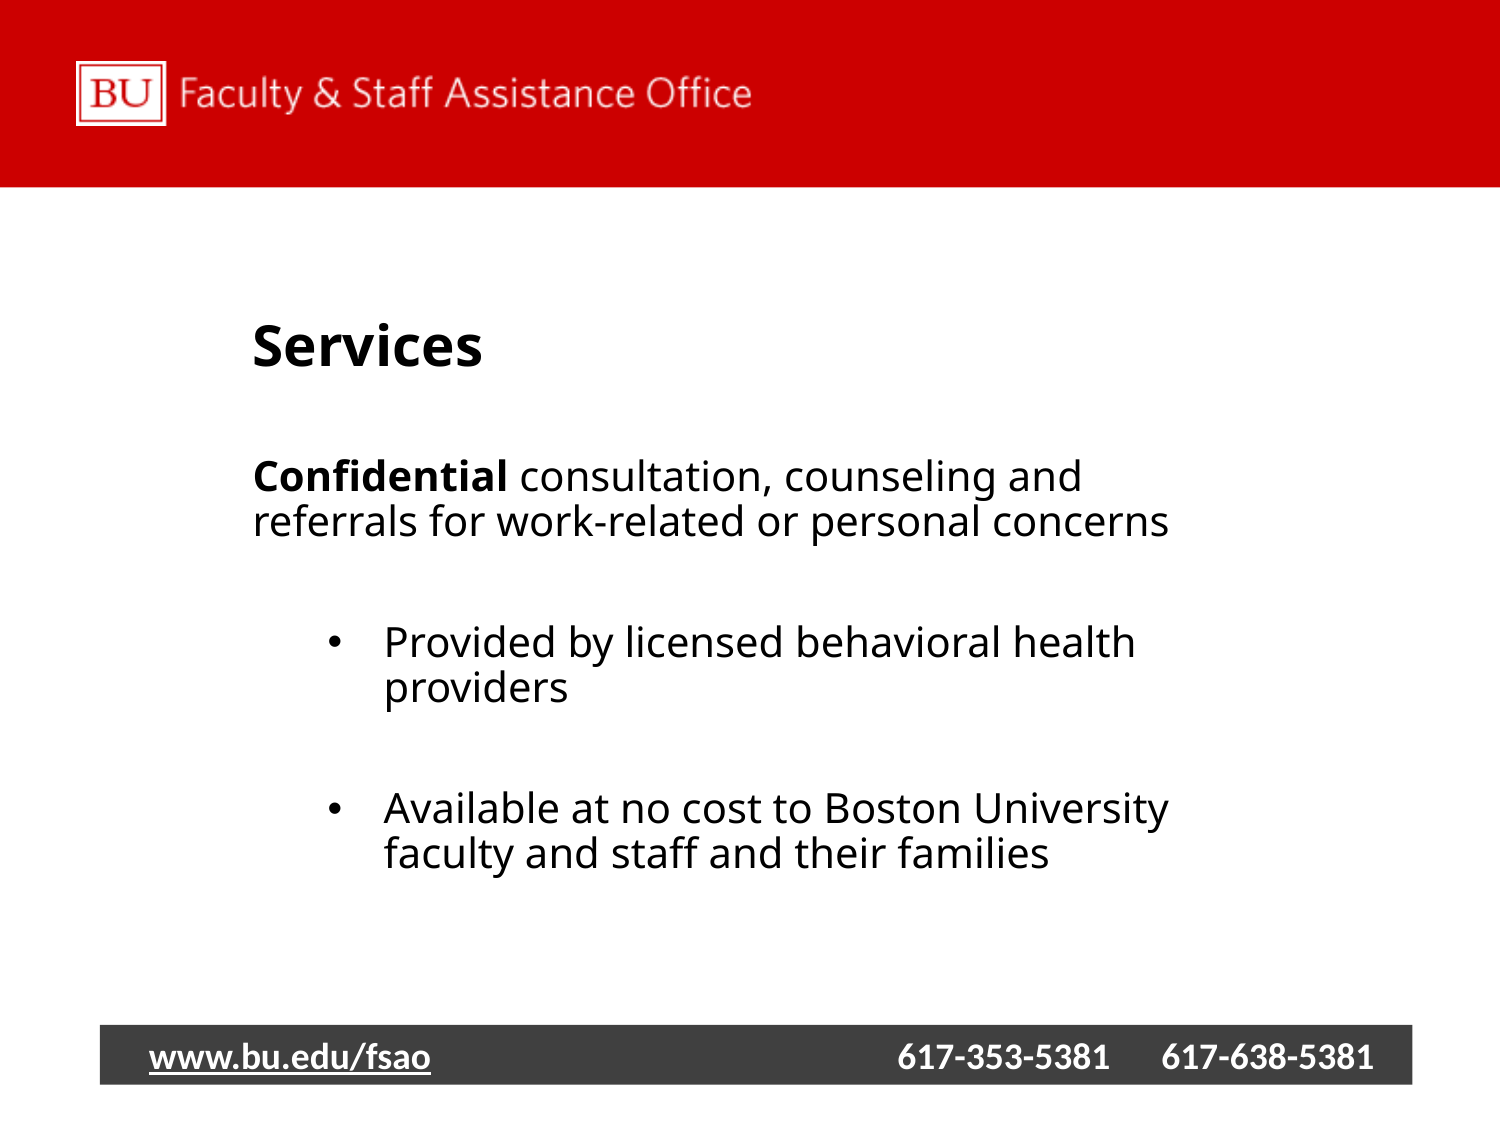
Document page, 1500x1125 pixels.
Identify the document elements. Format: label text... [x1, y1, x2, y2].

title Services [237, 293, 502, 387]
text_box www.bu.edu/fsao 617-353-5381 617-638-5381 [99, 1024, 1413, 1085]
subtitle Confidential consultation, counseling and referrals for work-related or personal concerns Provided by licensed behavioral health providers Available at no cost to Boston University faculty and staff and their families [237, 447, 1263, 1011]
picture [76, 61, 777, 127]
text_box [0, 0, 1500, 188]
